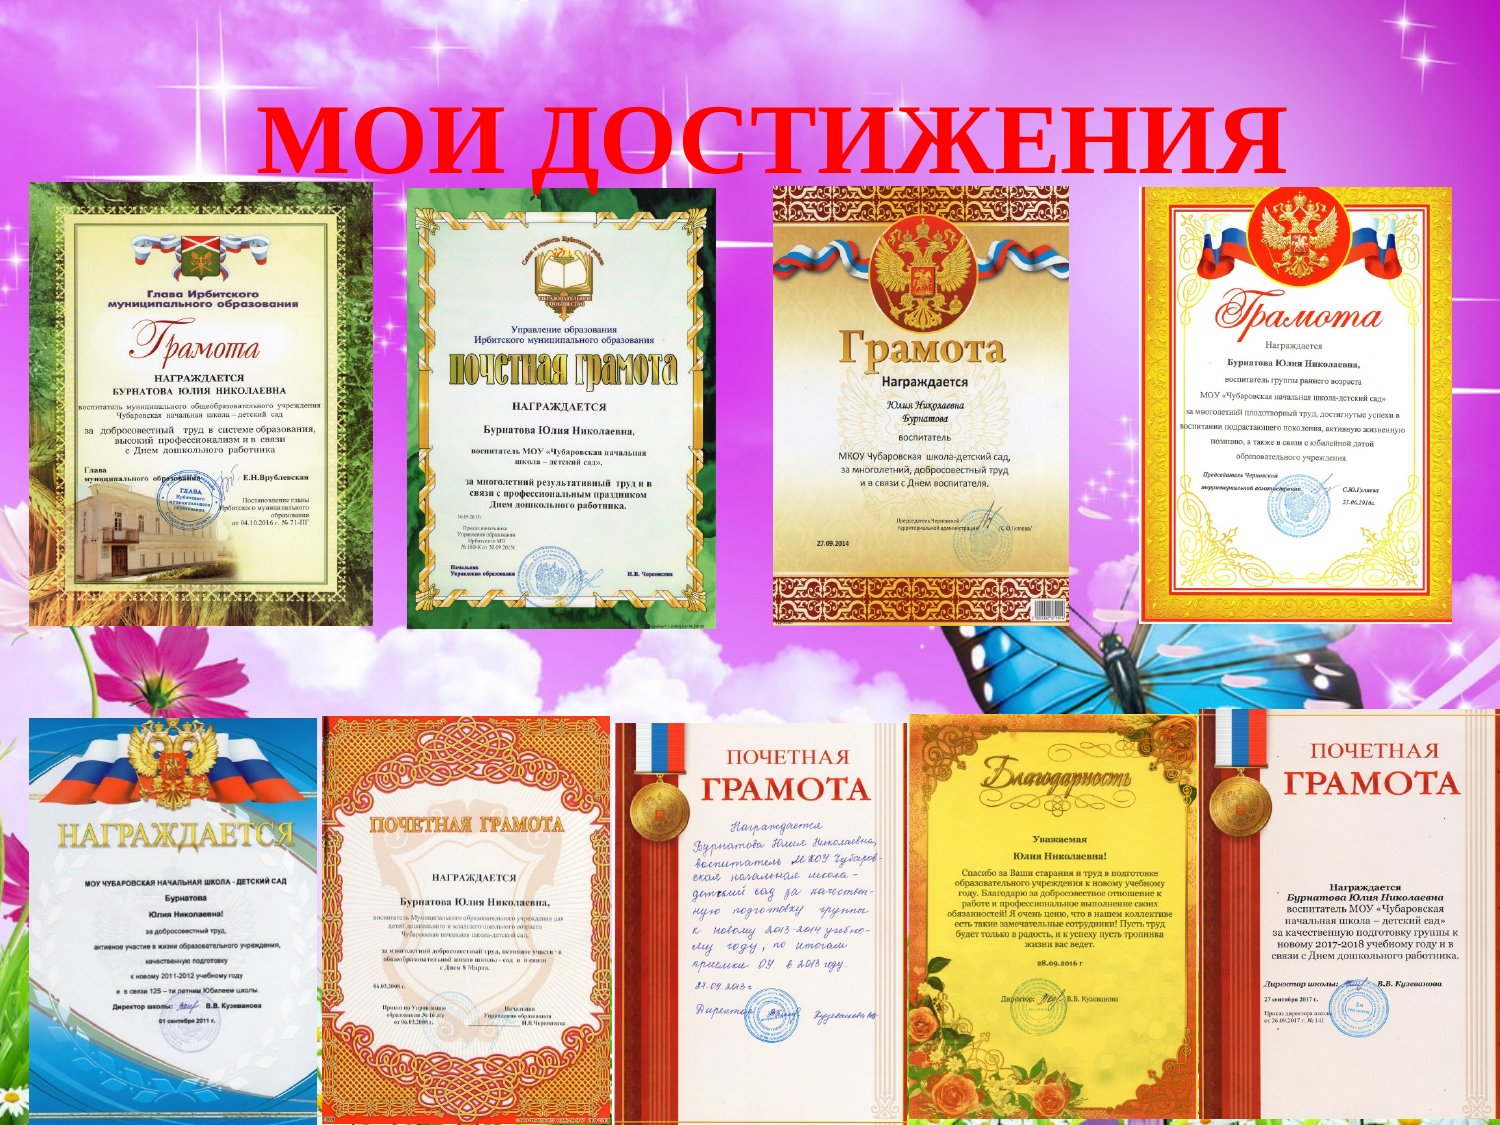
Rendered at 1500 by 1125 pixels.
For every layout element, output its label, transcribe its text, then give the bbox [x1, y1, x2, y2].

text_box МОИ ДОСТИЖЕНИЯ [158, 66, 1388, 202]
picture [0, 0, 1500, 1125]
